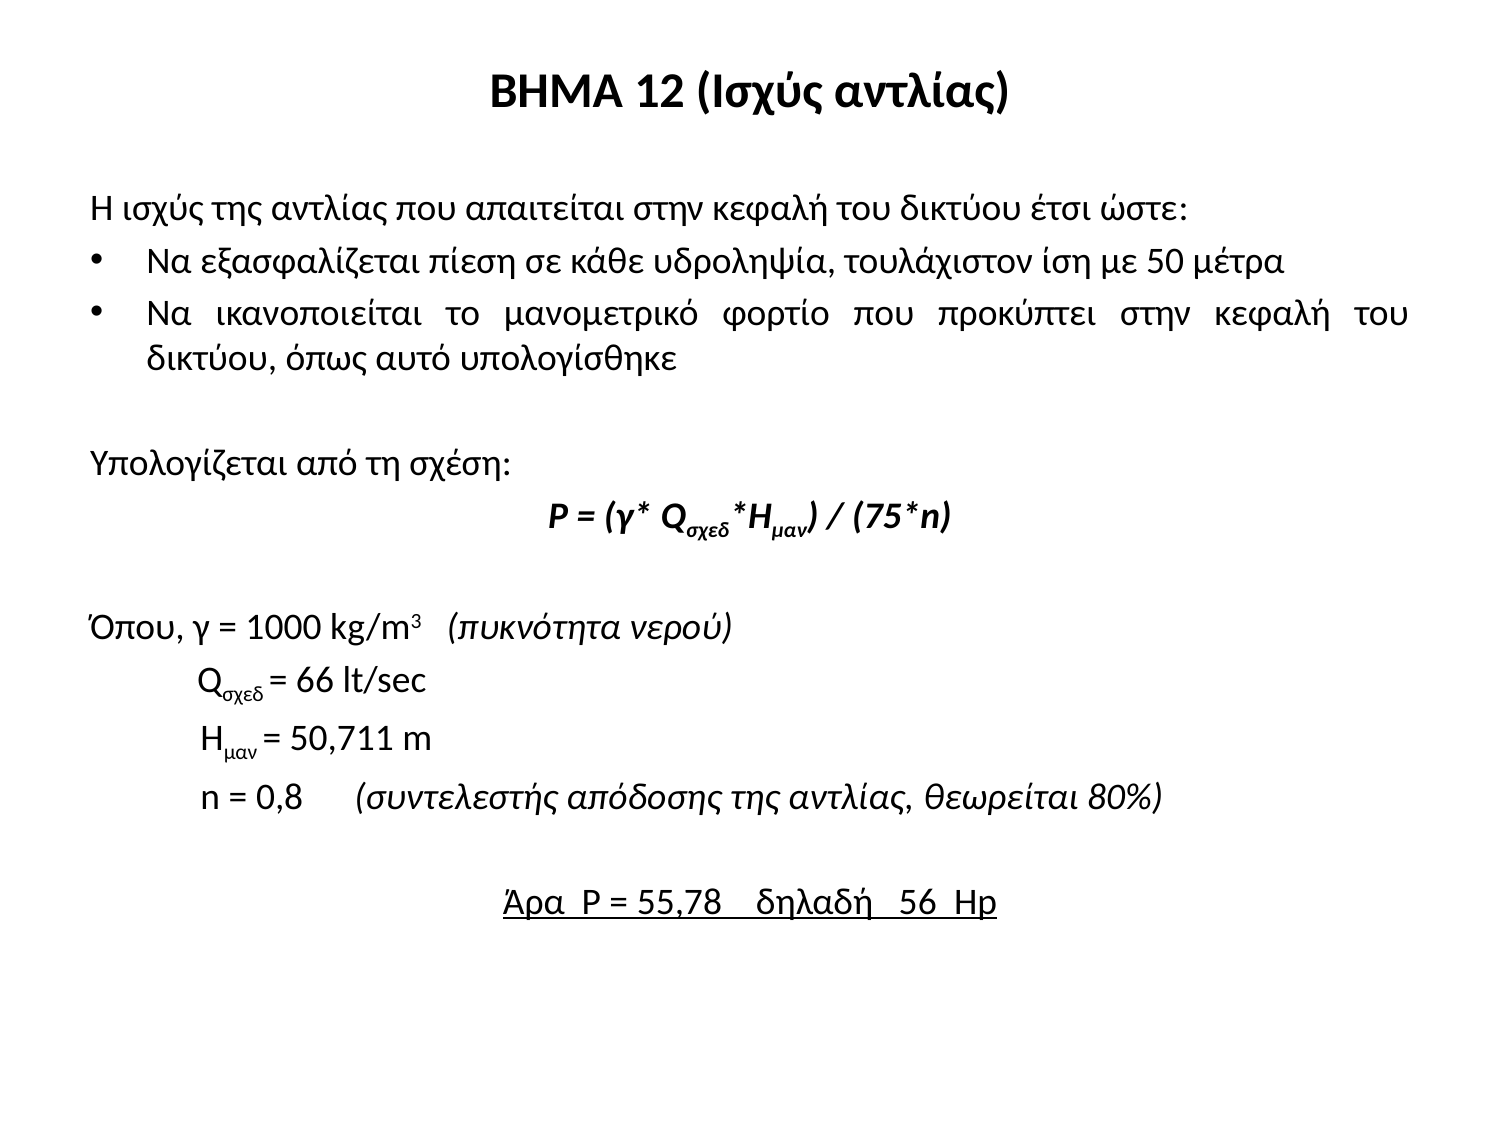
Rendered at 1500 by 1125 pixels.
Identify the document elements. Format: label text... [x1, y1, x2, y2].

list ΒΗΜΑ 12 (Ισχύς αντλίας) H ισχύς της αντλίας που απαιτείται στην κεφαλή του δικτύου έτσι ώστε: Να εξασφαλίζεται πίεση σε κάθε υδροληψία, τουλάχιστον ίση με 50 μέτρα Να ικανοποιείται το μανομετρικό φορτίο που προκύπτει στην κεφαλή του δικτύου, όπως αυτό υπολογίσθηκε Υπολογίζεται από τη σχέση: P = (γ* Qσχεδ*Ημαν) / (75*n) Όπου, γ = 1000 kg/m3 (πυκνότητα νερού) Qσχεδ = 66 lt/sec Ημαν = 50,711 m n = 0,8 (συντελεστής απόδοσης της αντλίας, θεωρείται 80%) Άρα P = 55,78 δηλαδή 56 Hp [75, 50, 1425, 1100]
